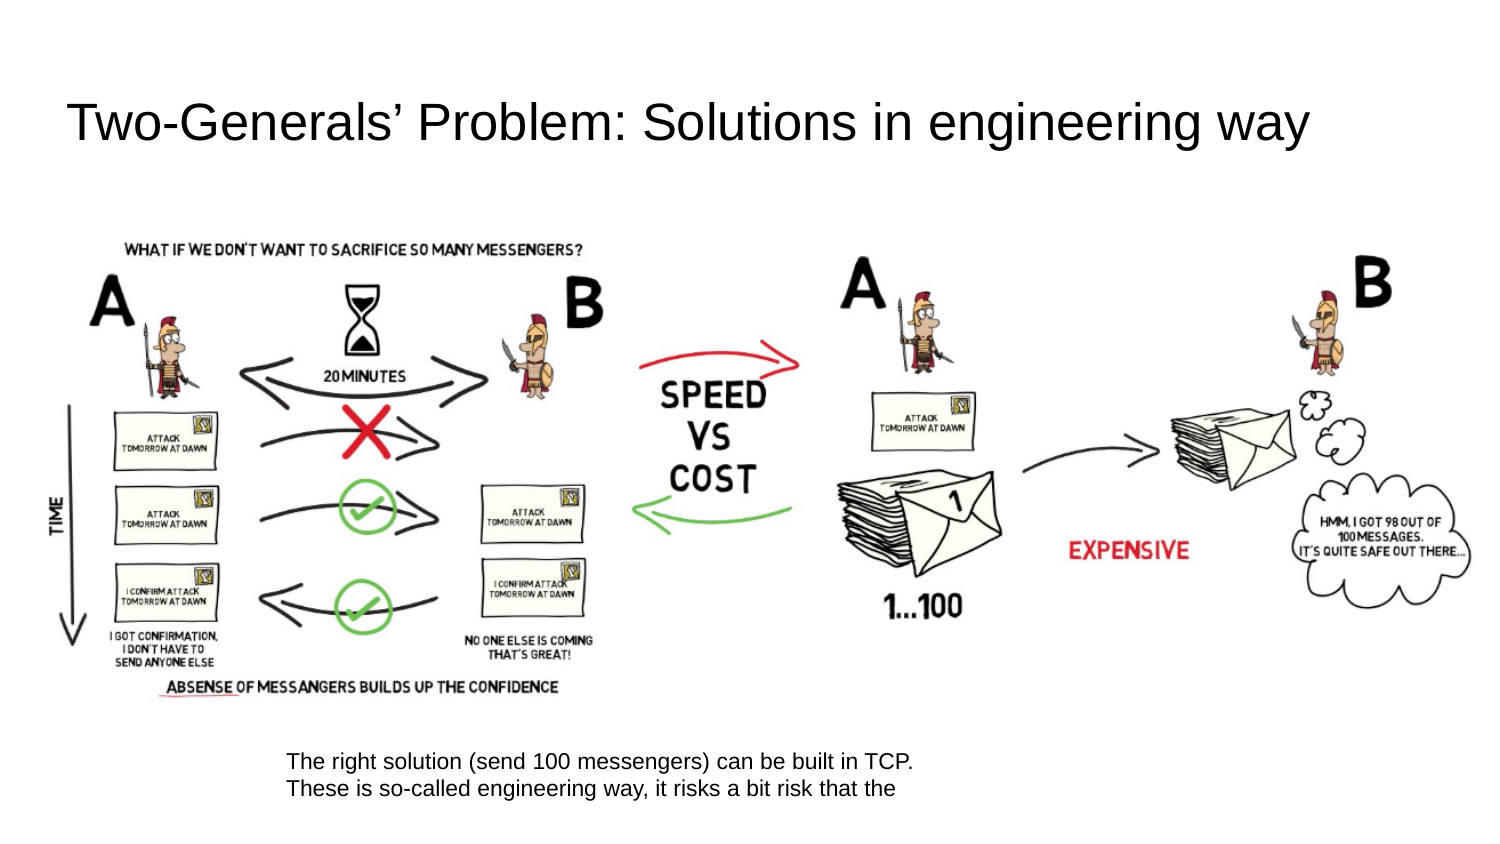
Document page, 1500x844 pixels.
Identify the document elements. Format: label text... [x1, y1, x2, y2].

title Two-Generals’ Problem: Solutions in engineering way [51, 72, 1449, 165]
picture [24, 166, 1476, 752]
text_box The right solution (send 100 messengers) can be built in TCP. These is so-called engineering way, it risks a bit risk that the [271, 760, 1211, 817]
